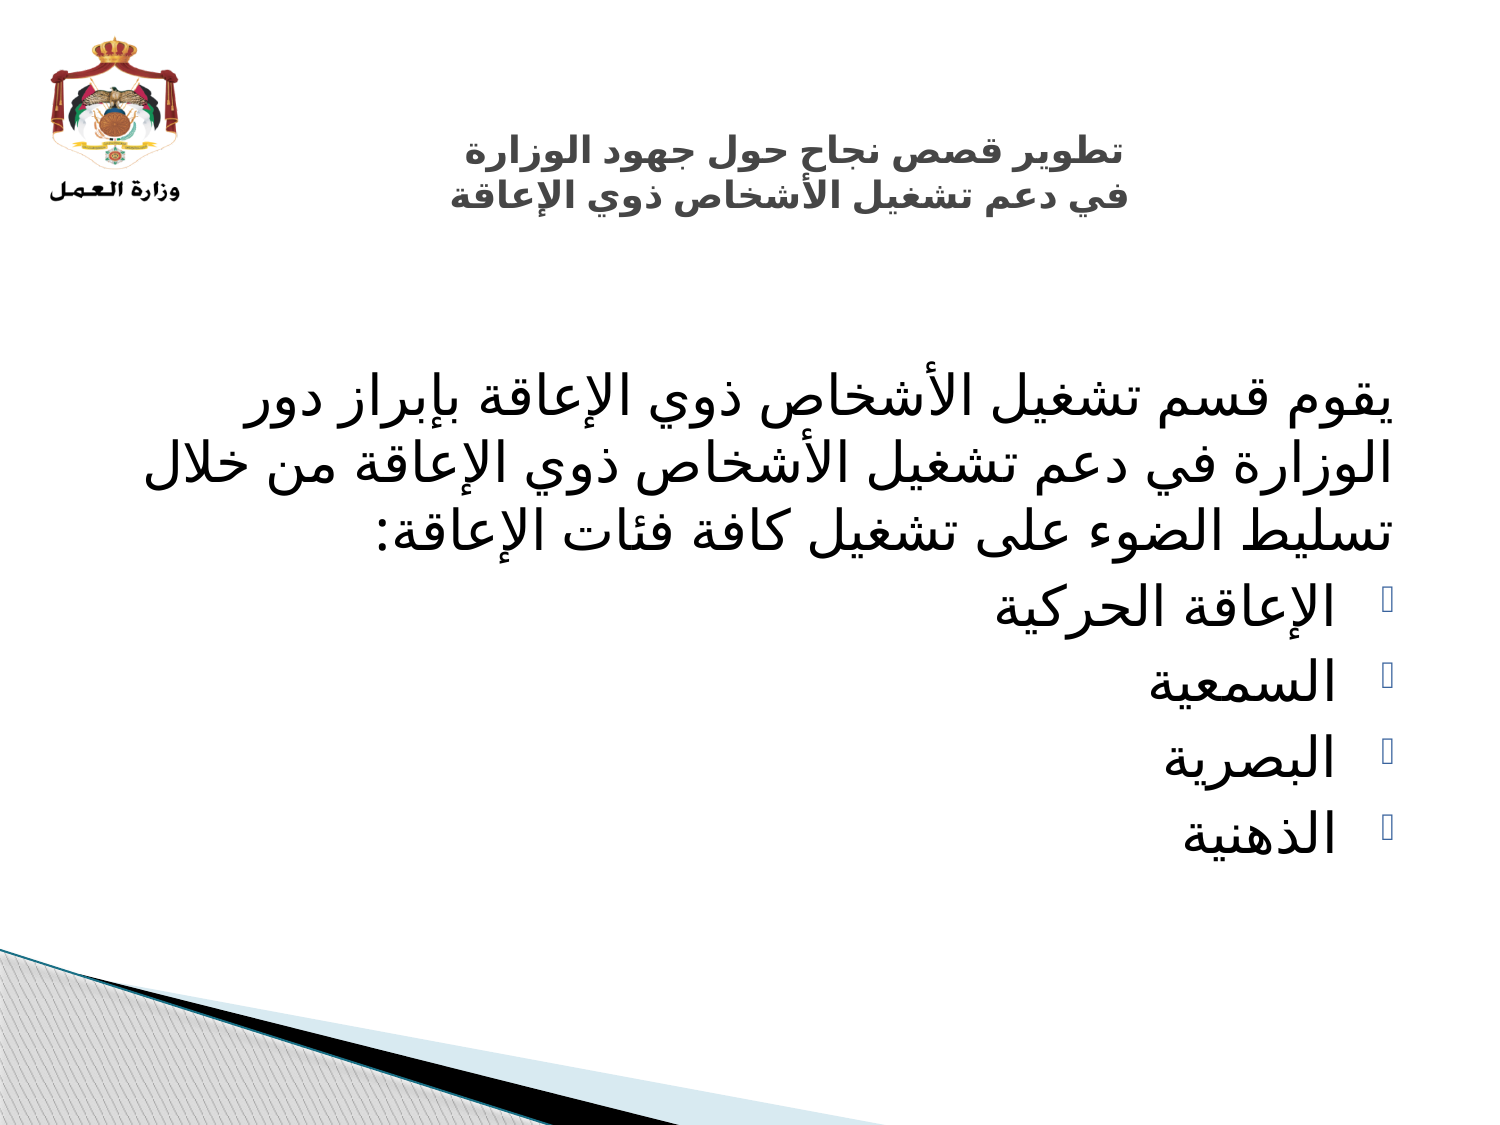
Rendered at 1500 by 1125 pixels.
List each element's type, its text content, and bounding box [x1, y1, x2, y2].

title تطوير قصص نجاح حول جهود الوزارة في دعم تشغيل الأشخاص ذوي الإعاقة [150, 117, 1430, 270]
list يقوم قسم تشغيل الأشخاص ذوي الإعاقة بإبراز دور الوزارة في دعم تشغيل الأشخاص ذوي الإعاقة من خلال تسليط الضوء على تشغيل كافة فئات الإعاقة: الإعاقة الحركية السمعية البصرية الذهنية [105, 351, 1425, 951]
picture [46, 34, 180, 203]
